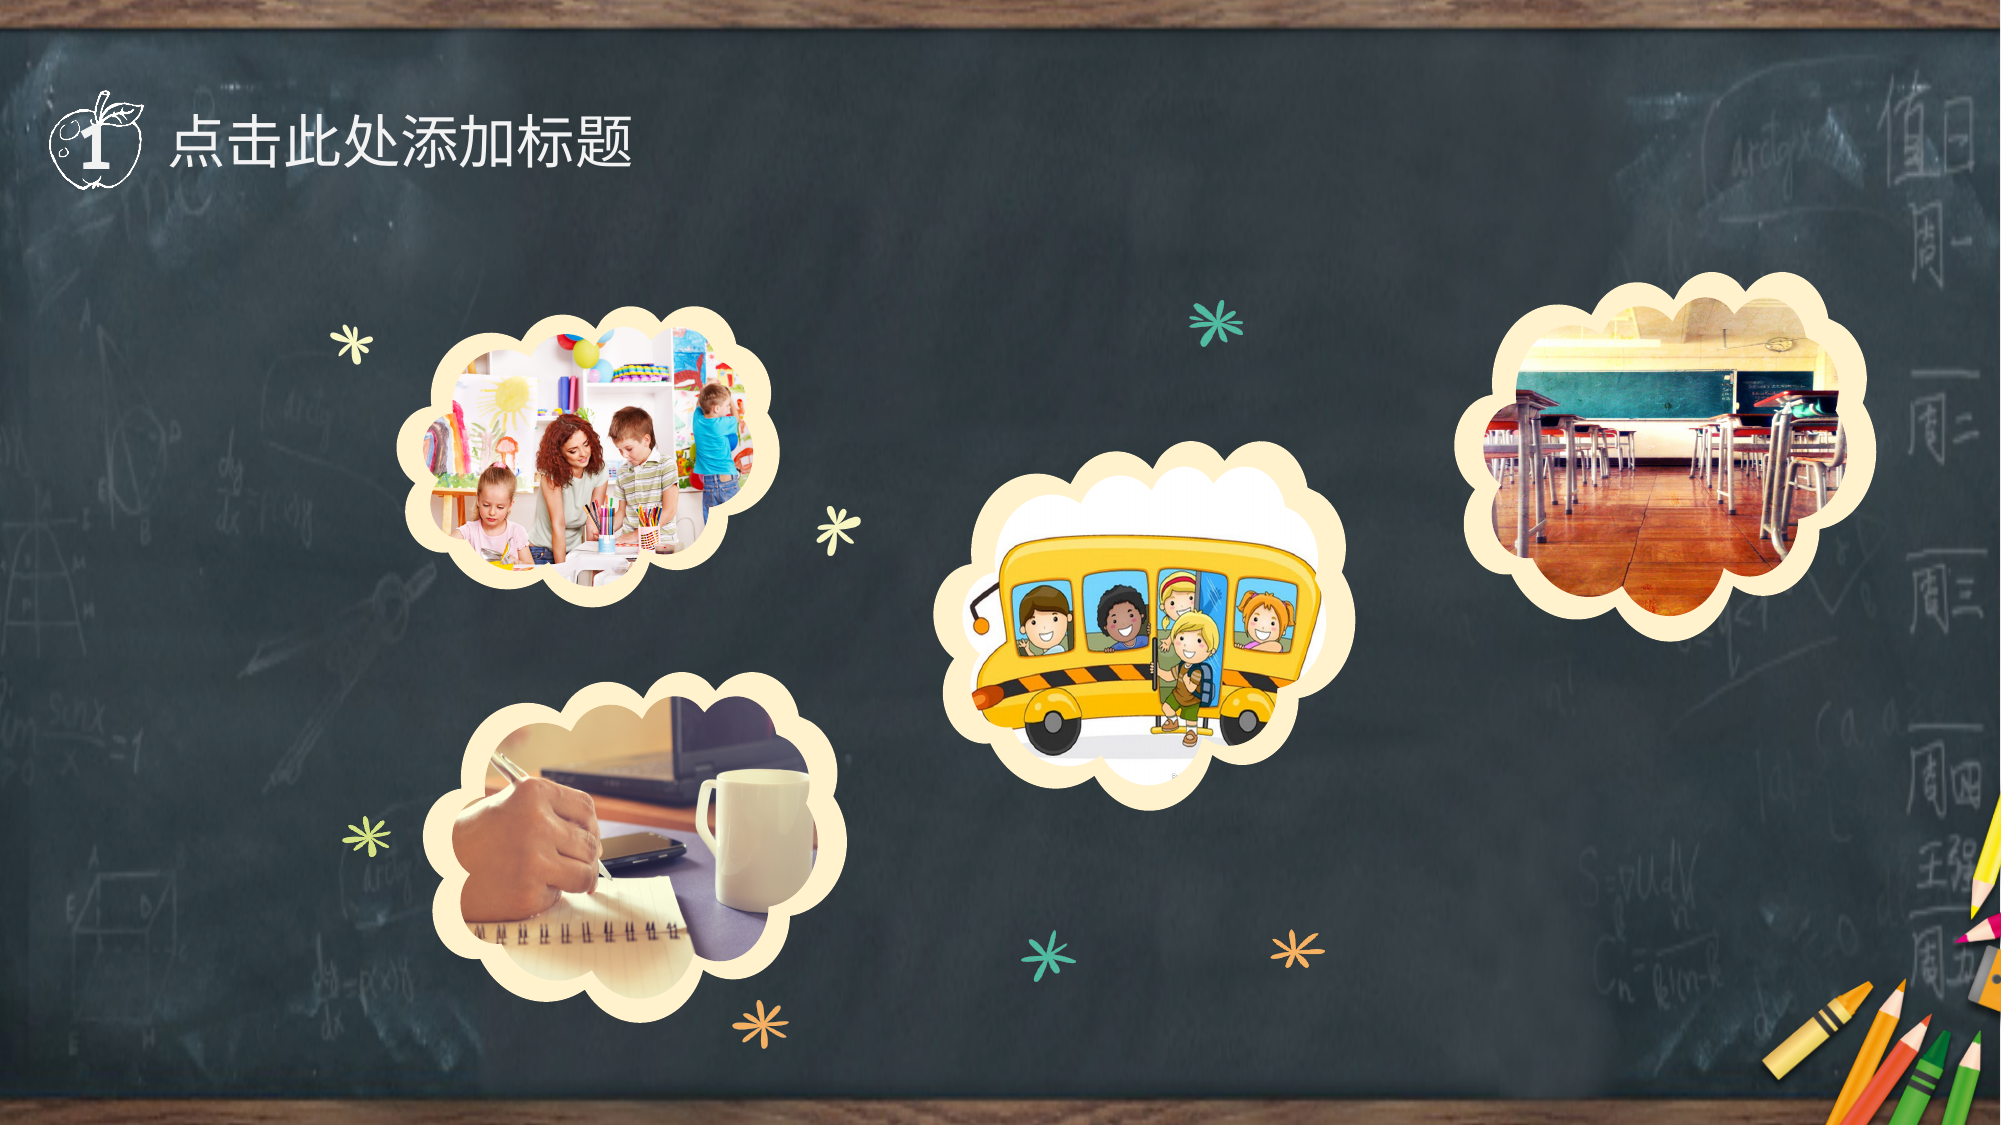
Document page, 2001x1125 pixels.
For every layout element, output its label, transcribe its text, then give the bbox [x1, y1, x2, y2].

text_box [396, 306, 780, 608]
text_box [1454, 271, 1877, 642]
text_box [39, 84, 157, 200]
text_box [933, 441, 1356, 811]
text_box 点击此处添加标题 [157, 97, 649, 183]
picture [0, 0, 2001, 1125]
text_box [422, 672, 847, 1023]
